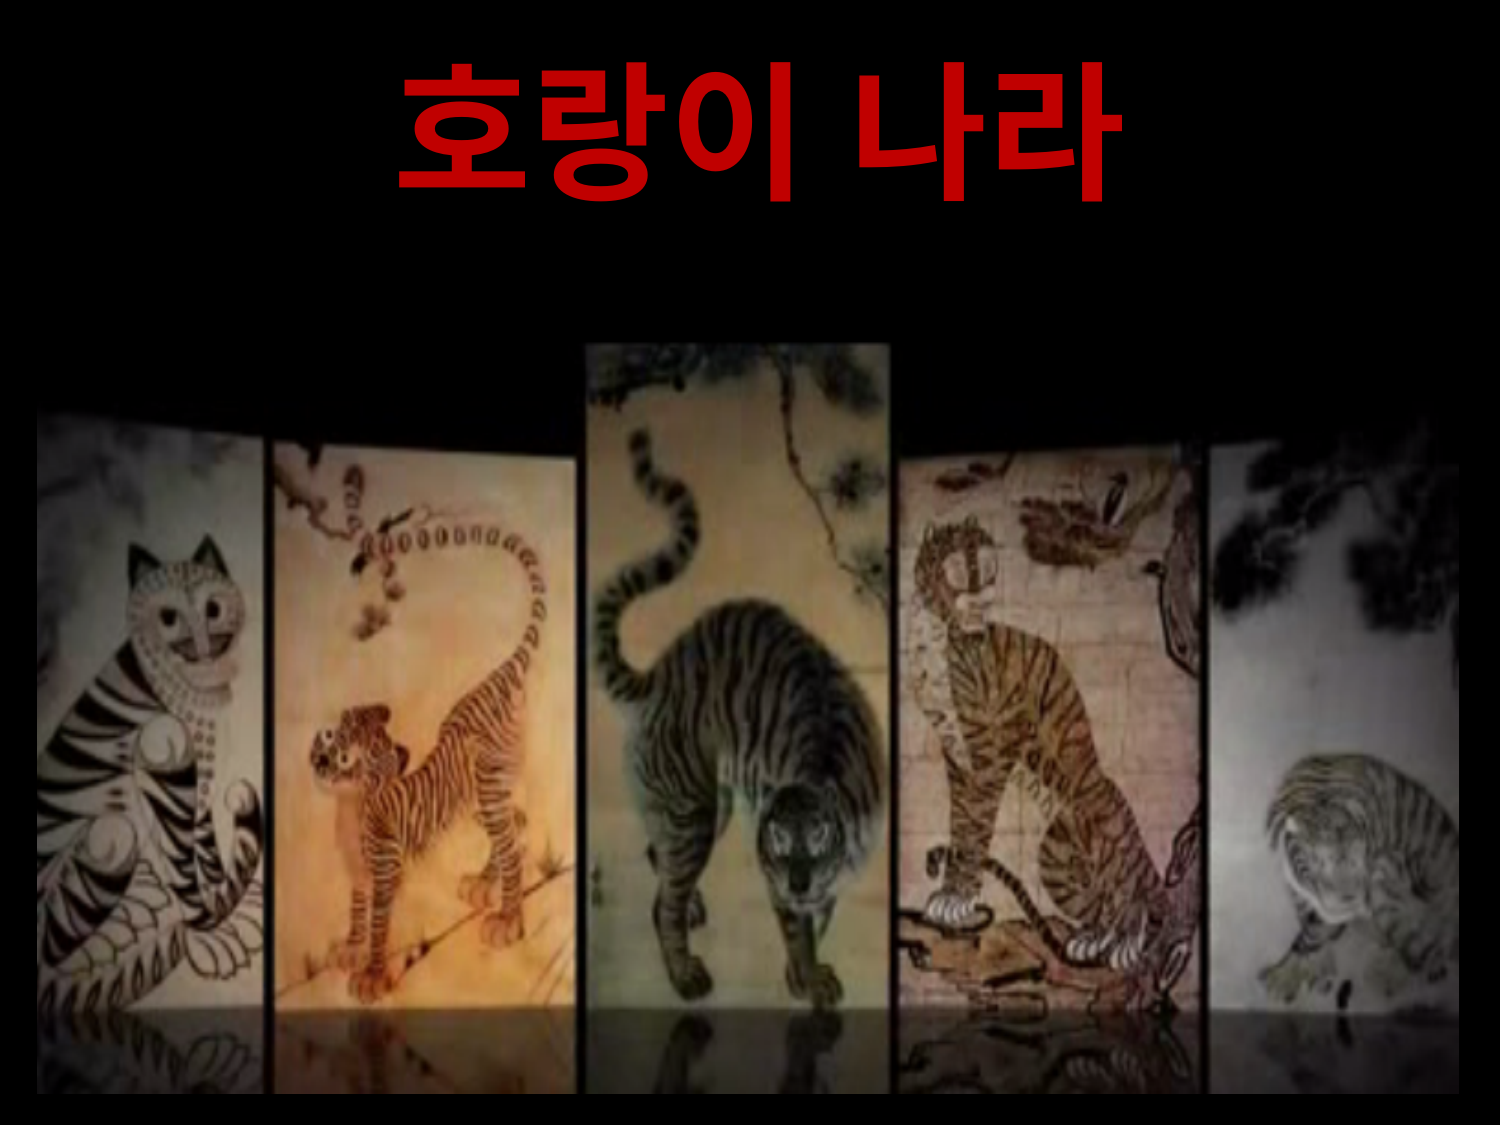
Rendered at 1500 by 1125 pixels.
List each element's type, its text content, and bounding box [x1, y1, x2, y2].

text_box 호랑이 나라 [378, 30, 1141, 226]
picture [37, 266, 1459, 1095]
